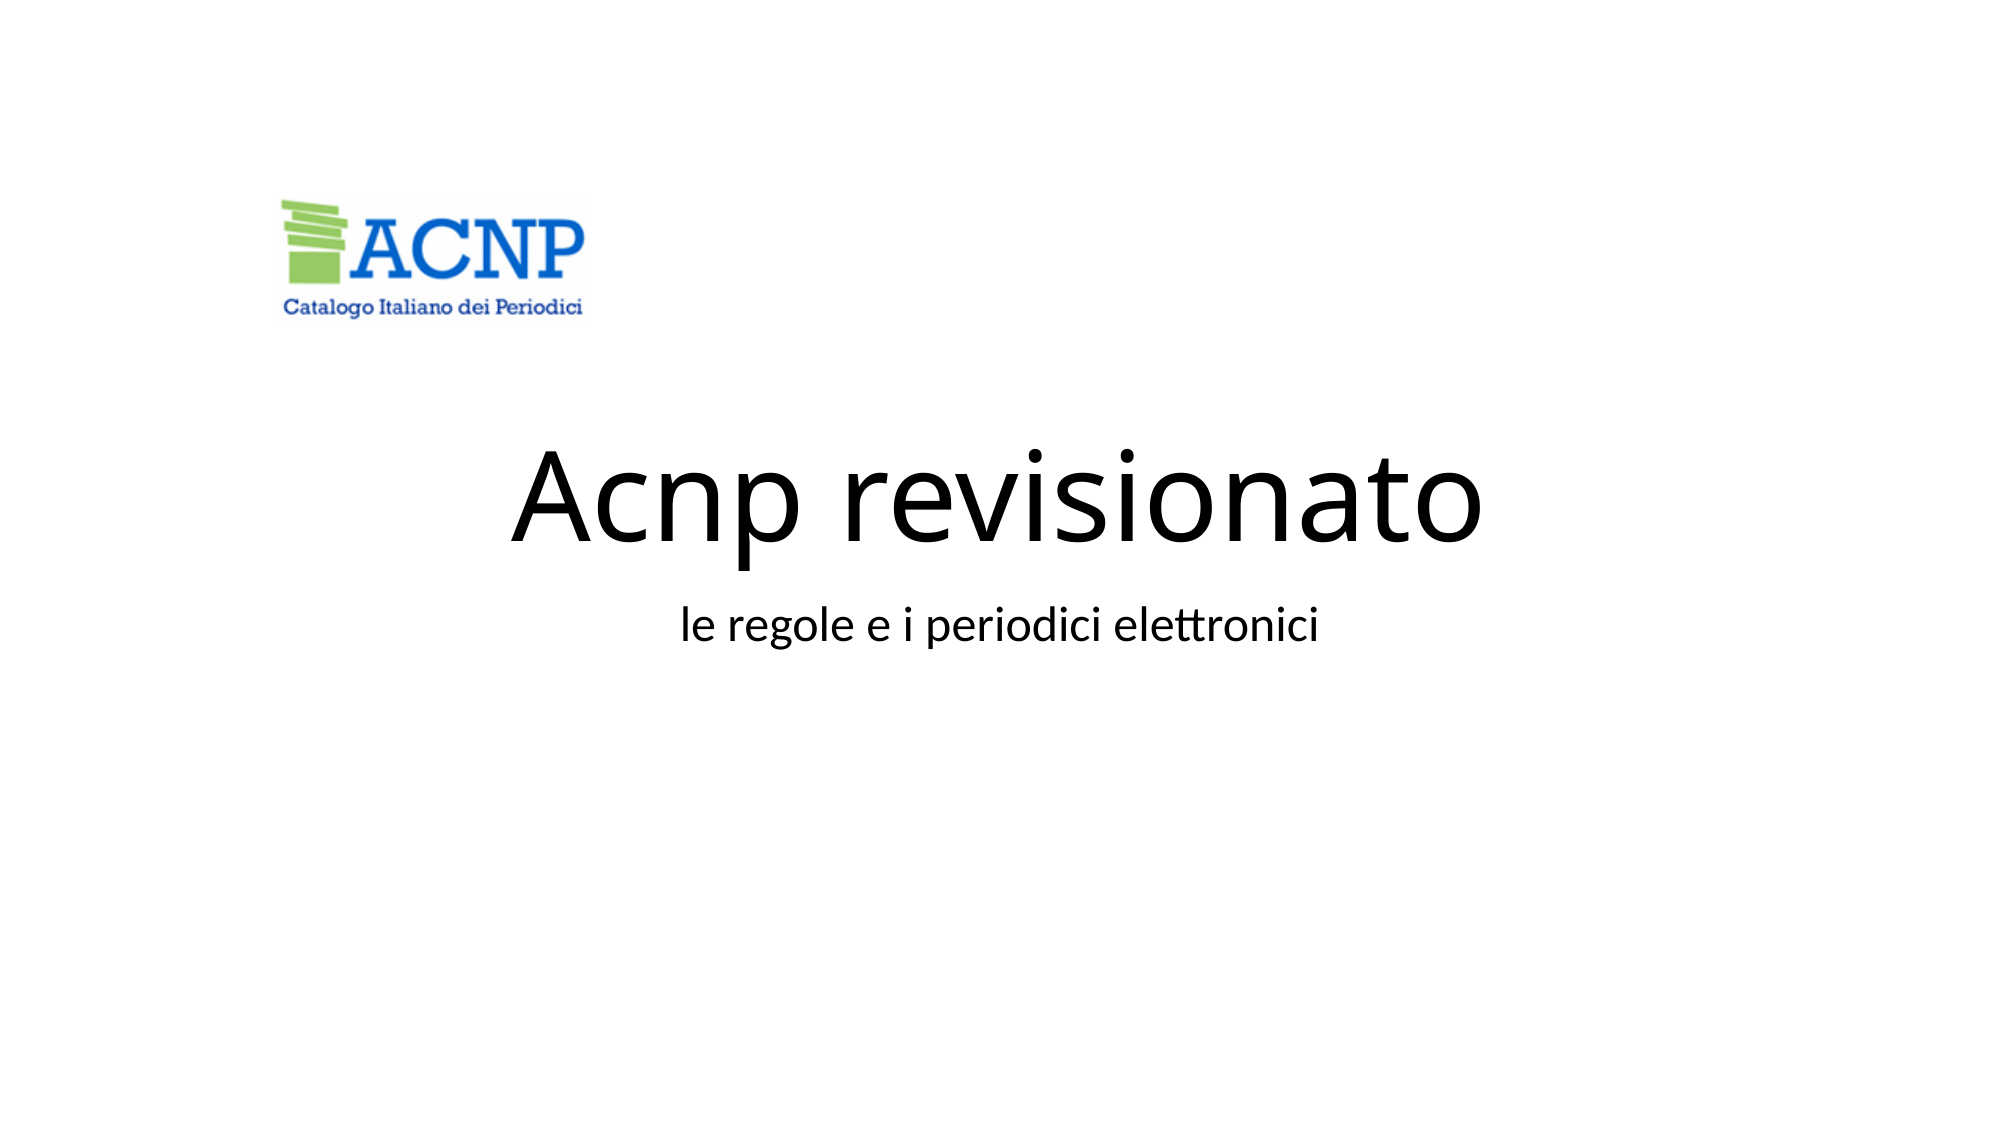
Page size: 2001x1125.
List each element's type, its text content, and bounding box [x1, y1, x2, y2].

title Acnp revisionato [249, 184, 1750, 576]
subtitle le regole e i periodici elettronici [249, 590, 1750, 863]
picture [275, 197, 589, 321]
